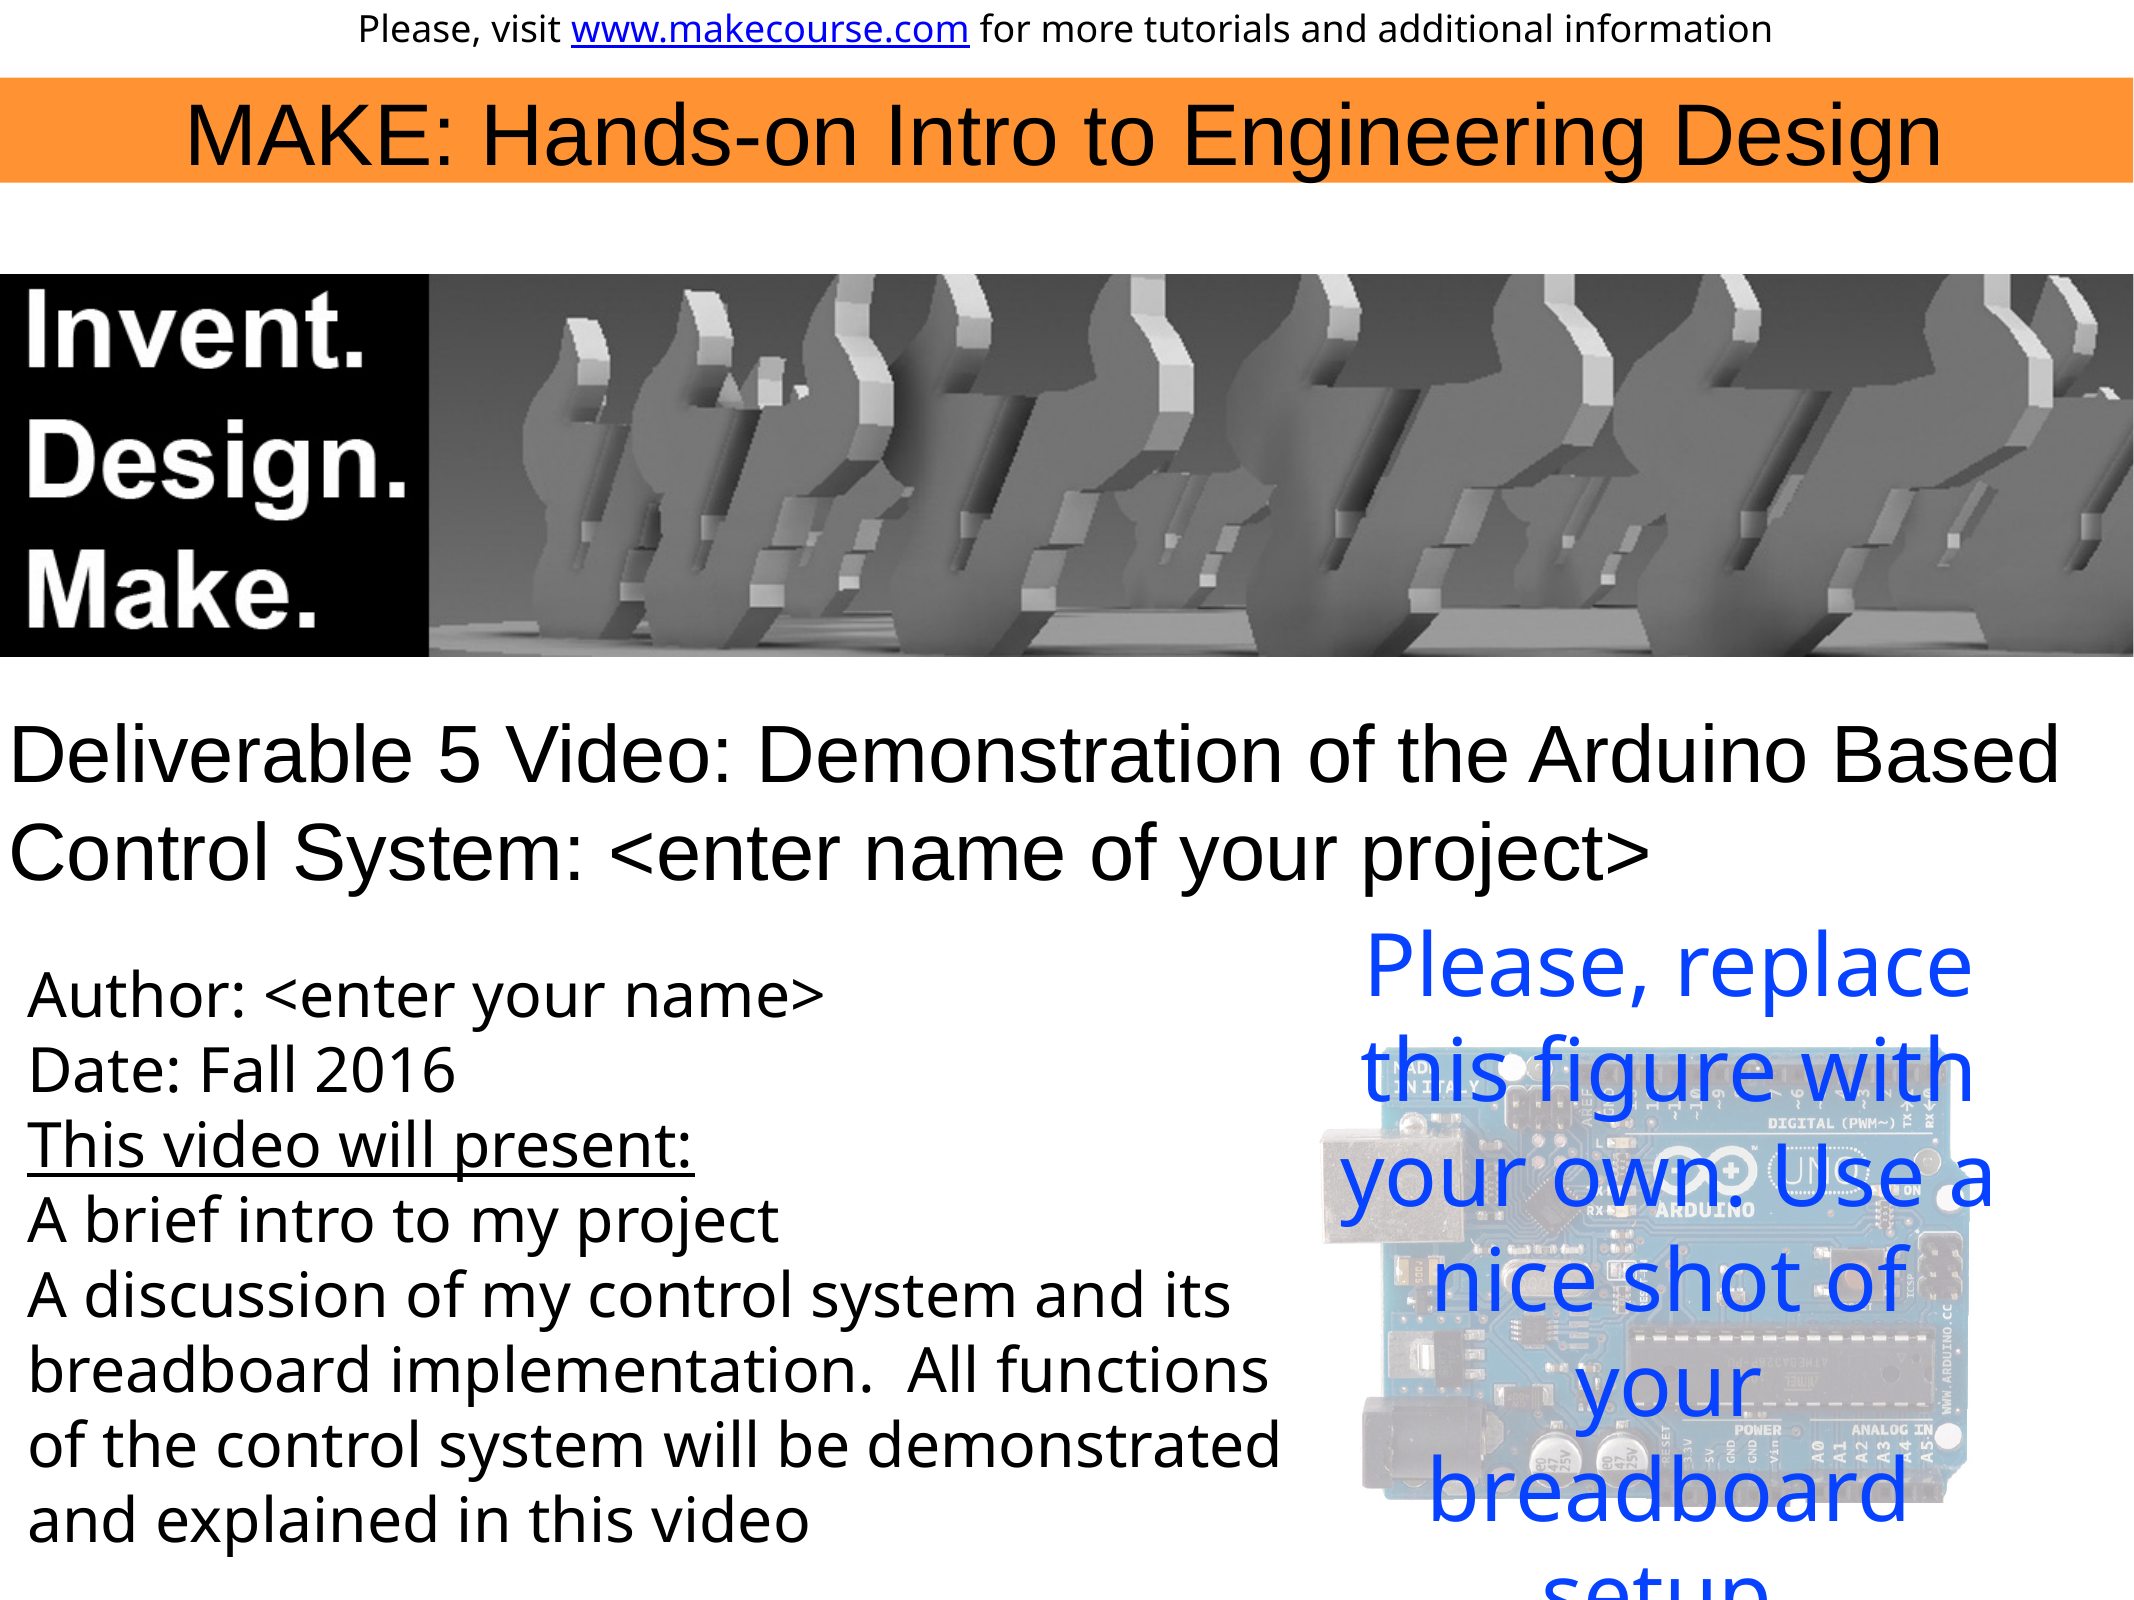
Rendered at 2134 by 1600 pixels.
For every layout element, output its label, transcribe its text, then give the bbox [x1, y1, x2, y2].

text_box MAKE: Hands-on Intro to Engineering Design [0, 77, 2134, 183]
picture [0, 274, 2134, 657]
text_box Please, replace this figure with your own. Use a nice shot of your breadboard setup. [1318, 900, 2019, 1600]
picture [1319, 1047, 1976, 1507]
text_box Deliverable 5 Video: Demonstration of the Arduino Based Control System: <enter name of your project> [0, 693, 2134, 905]
text_box Author: <enter your name> Date: Fall 2016 This video will present: A brief intro to my project A discussion of my control system and its breadboard implementation. All functions of the control system will be demonstrated and explained in this video [18, 947, 1318, 1564]
